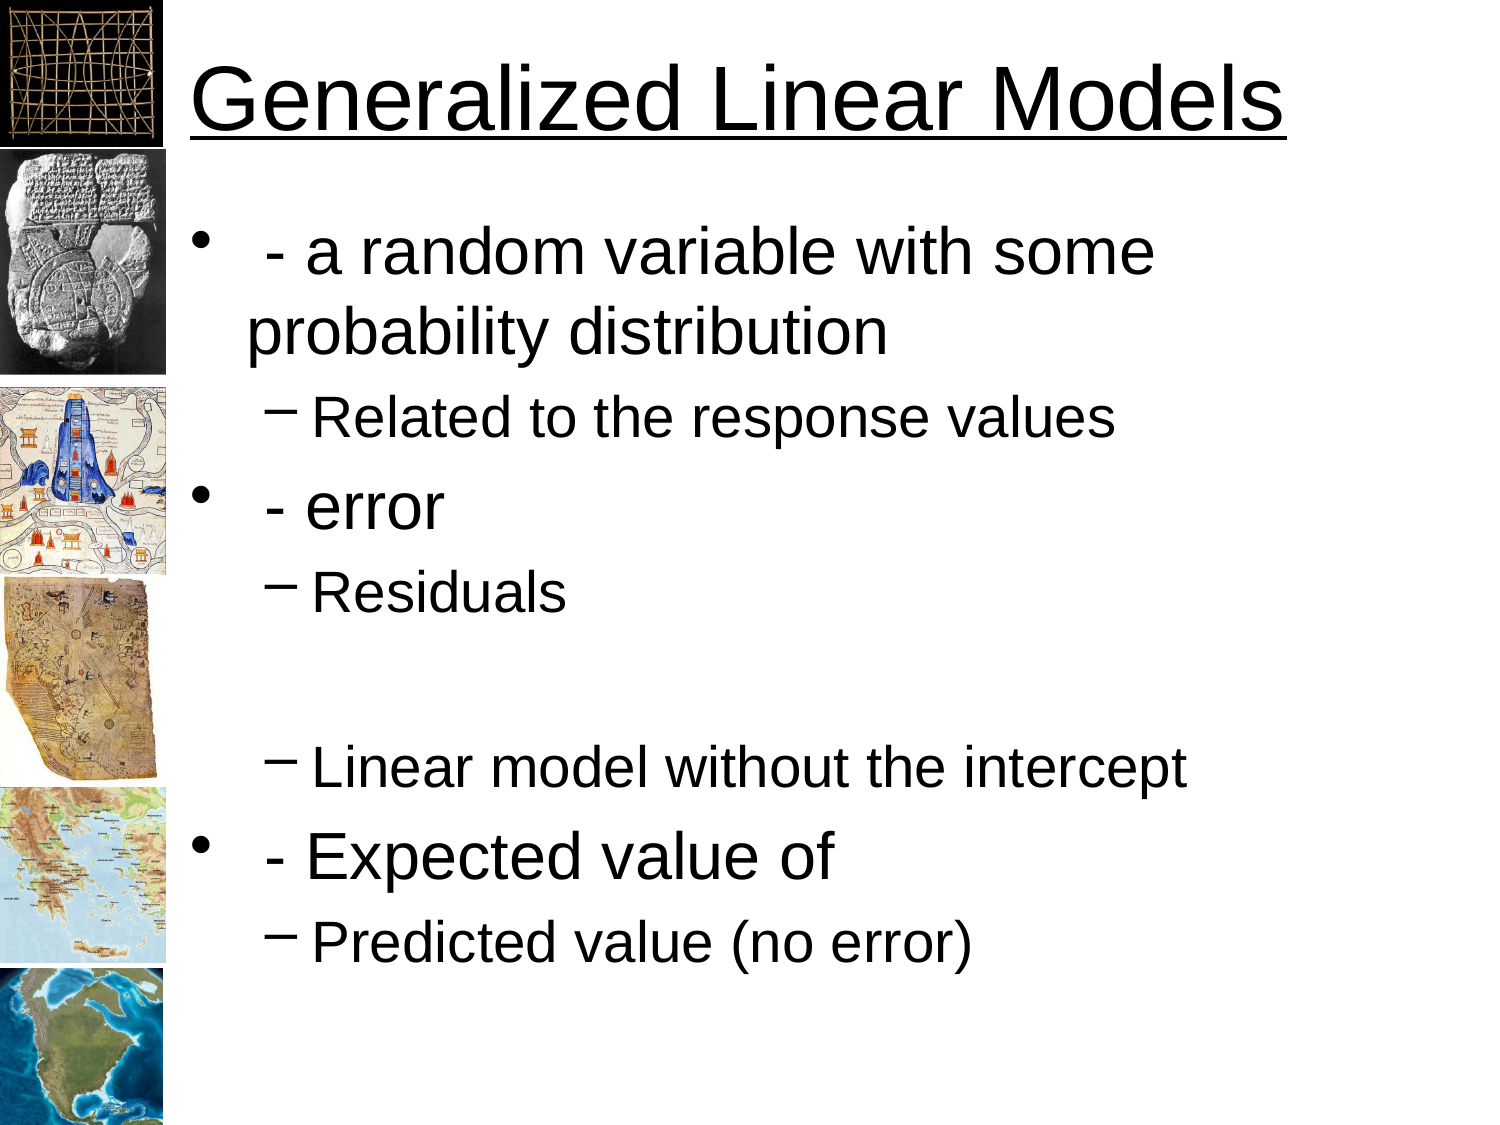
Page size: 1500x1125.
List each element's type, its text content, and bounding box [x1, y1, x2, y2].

picture [0, 149, 166, 375]
picture [0, 968, 163, 1125]
picture [0, 387, 166, 963]
title Generalized Linear Models [174, 0, 1475, 188]
picture [0, 0, 163, 147]
